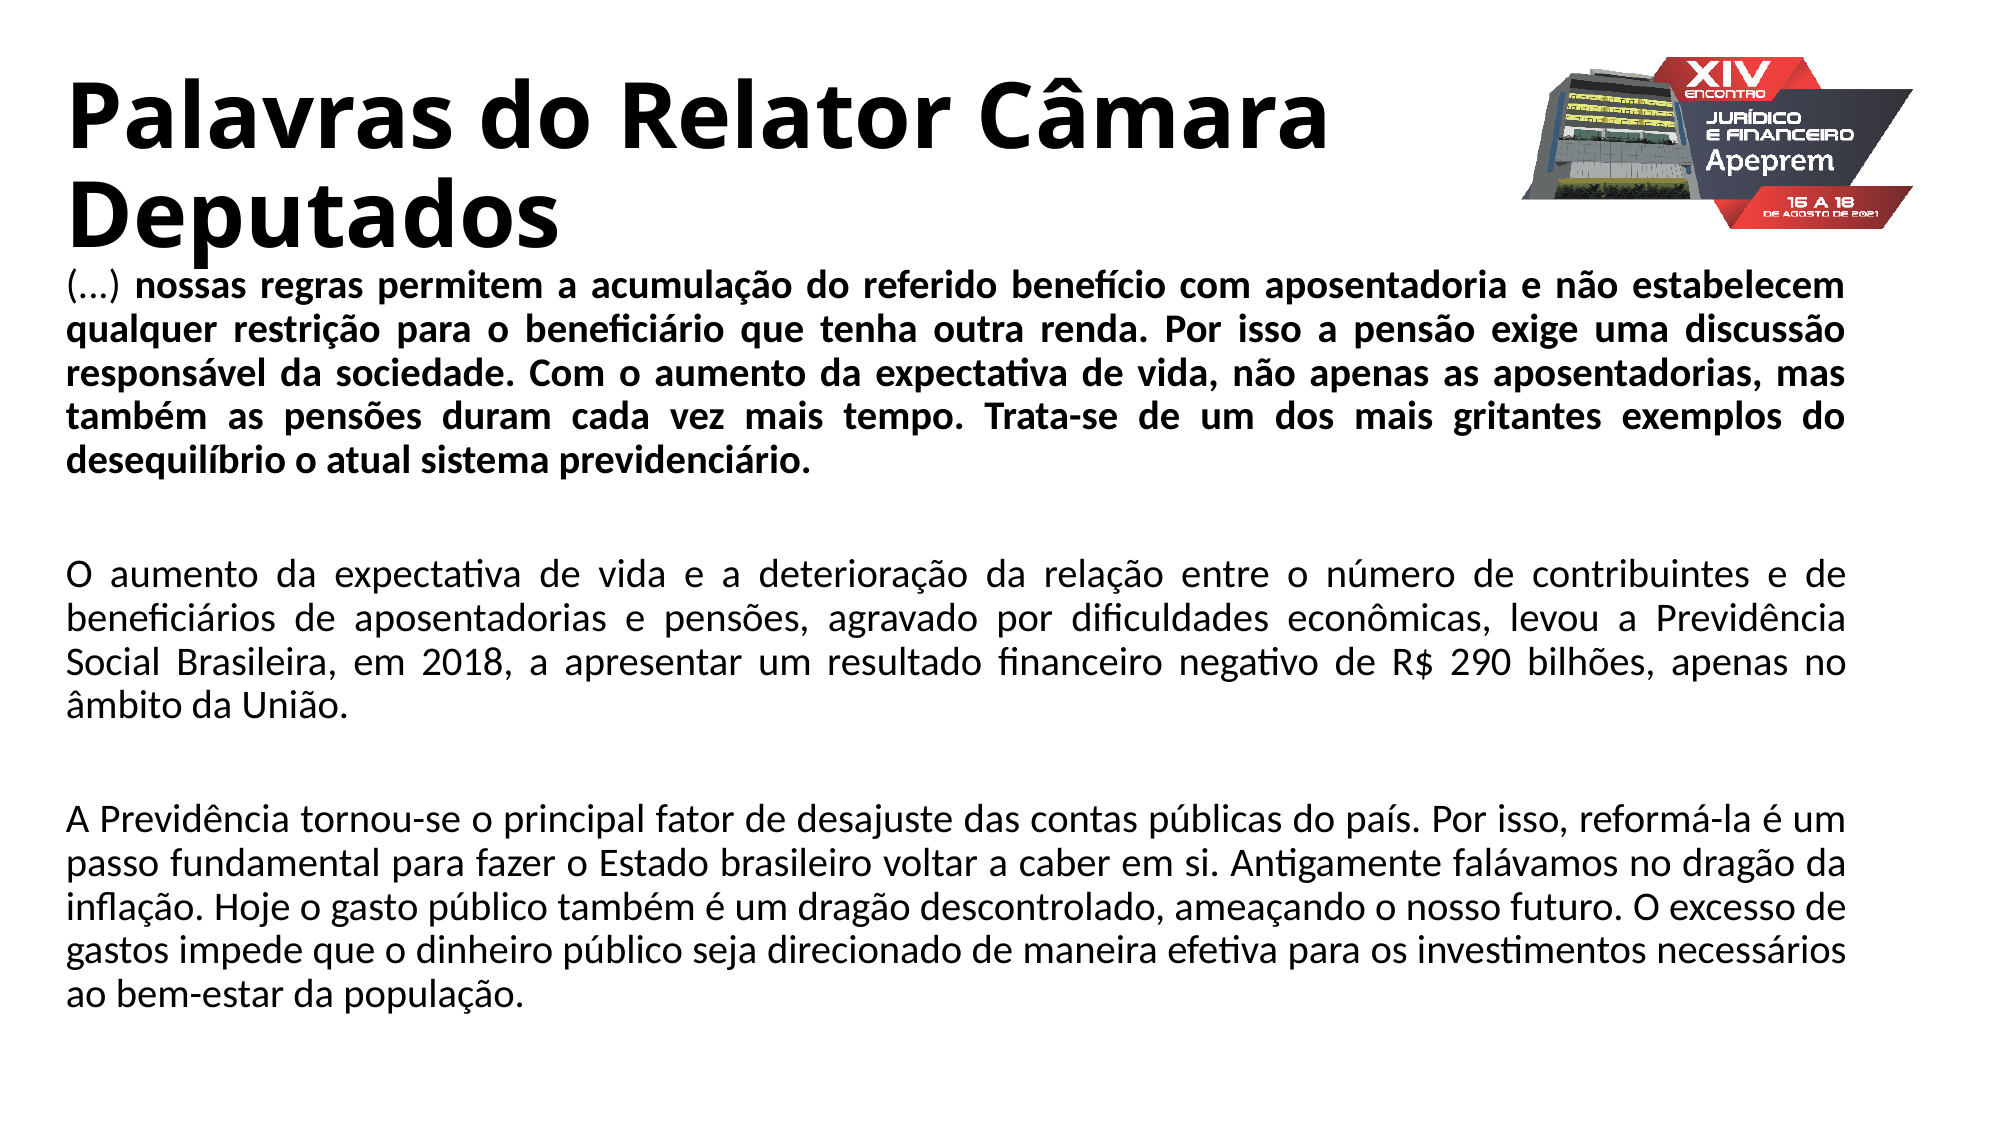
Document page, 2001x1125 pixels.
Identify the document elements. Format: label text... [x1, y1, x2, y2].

picture [1521, 57, 1913, 229]
list (...) nossas regras permitem a acumulação do referido benefício com aposentadoria e não estabelecem qualquer restrição para o beneficiário que tenha outra renda. Por isso a pensão exige uma discussão responsável da sociedade. Com o aumento da expectativa de vida, não apenas as aposentadorias, mas também as pensões duram cada vez mais tempo. Trata-se de um dos mais gritantes exemplos do desequilíbrio o atual sistema previdenciário. O aumento da expectativa de vida e a deterioração da relação entre o número de contribuintes e de beneficiários de aposentadorias e pensões, agravado por dificuldades econômicas, levou a Previdência Social Brasileira, em 2018, a apresentar um resultado financeiro negativo de R$ 290 bilhões, apenas no âmbito da União. A Previdência tornou-se o principal fator de desajuste das contas públicas do país. Por isso, reformá-la é um passo fundamental para fazer o Estado brasileiro voltar a caber em si. Antigamente falávamos no dragão da inflação. Hoje o gasto público também é um dragão descontrolado, ameaçando o nosso futuro. O excesso de gastos impede que o dinheiro público seja direcionado de maneira efetiva para os investimentos necessários ao bem-estar da população. [50, 256, 1863, 1104]
title Palavras do Relator Câmara Deputados [50, 59, 1863, 256]
